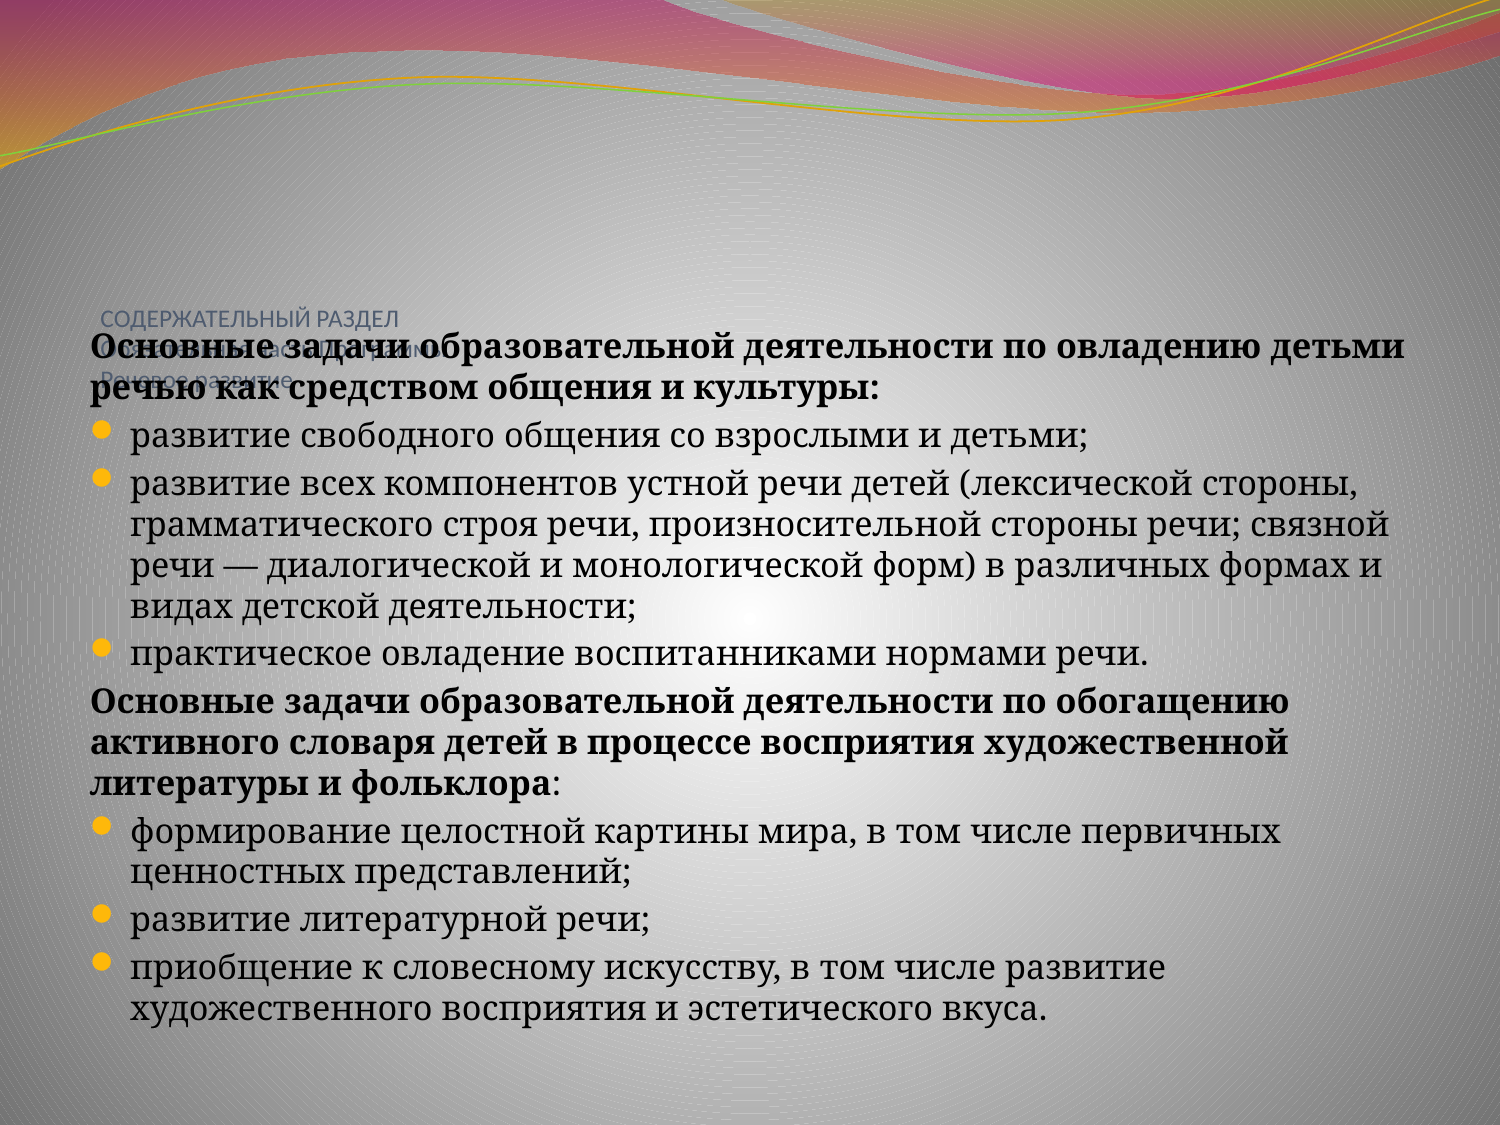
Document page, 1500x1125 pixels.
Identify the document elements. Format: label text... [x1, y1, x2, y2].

list Основные задачи образовательной деятельности по овладению детьми речью как средством общения и культуры: развитие свободного общения со взрослыми и детьми; развитие всех компонентов устной речи детей (лексической стороны, грамматического строя речи, произносительной стороны речи; связной речи — диалогической и монологической форм) в различных формах и видах детской деятельности; практическое овладение воспитанниками нормами речи. Основные задачи образовательной деятельности по обогащению активного словаря детей в процессе восприятия художественной литературы и фольклора: формирование целостной картины мира, в том числе первичных ценностных представлений; развитие литературной речи; приобщение к словесному искусству, в том числе развитие художественного восприятия и эстетического вкуса. [75, 317, 1425, 1038]
title СОДЕРЖАТЕЛЬНЫЙ РАЗДЕЛ Обязательная часть Программы Речевое развитие [100, 290, 1451, 479]
